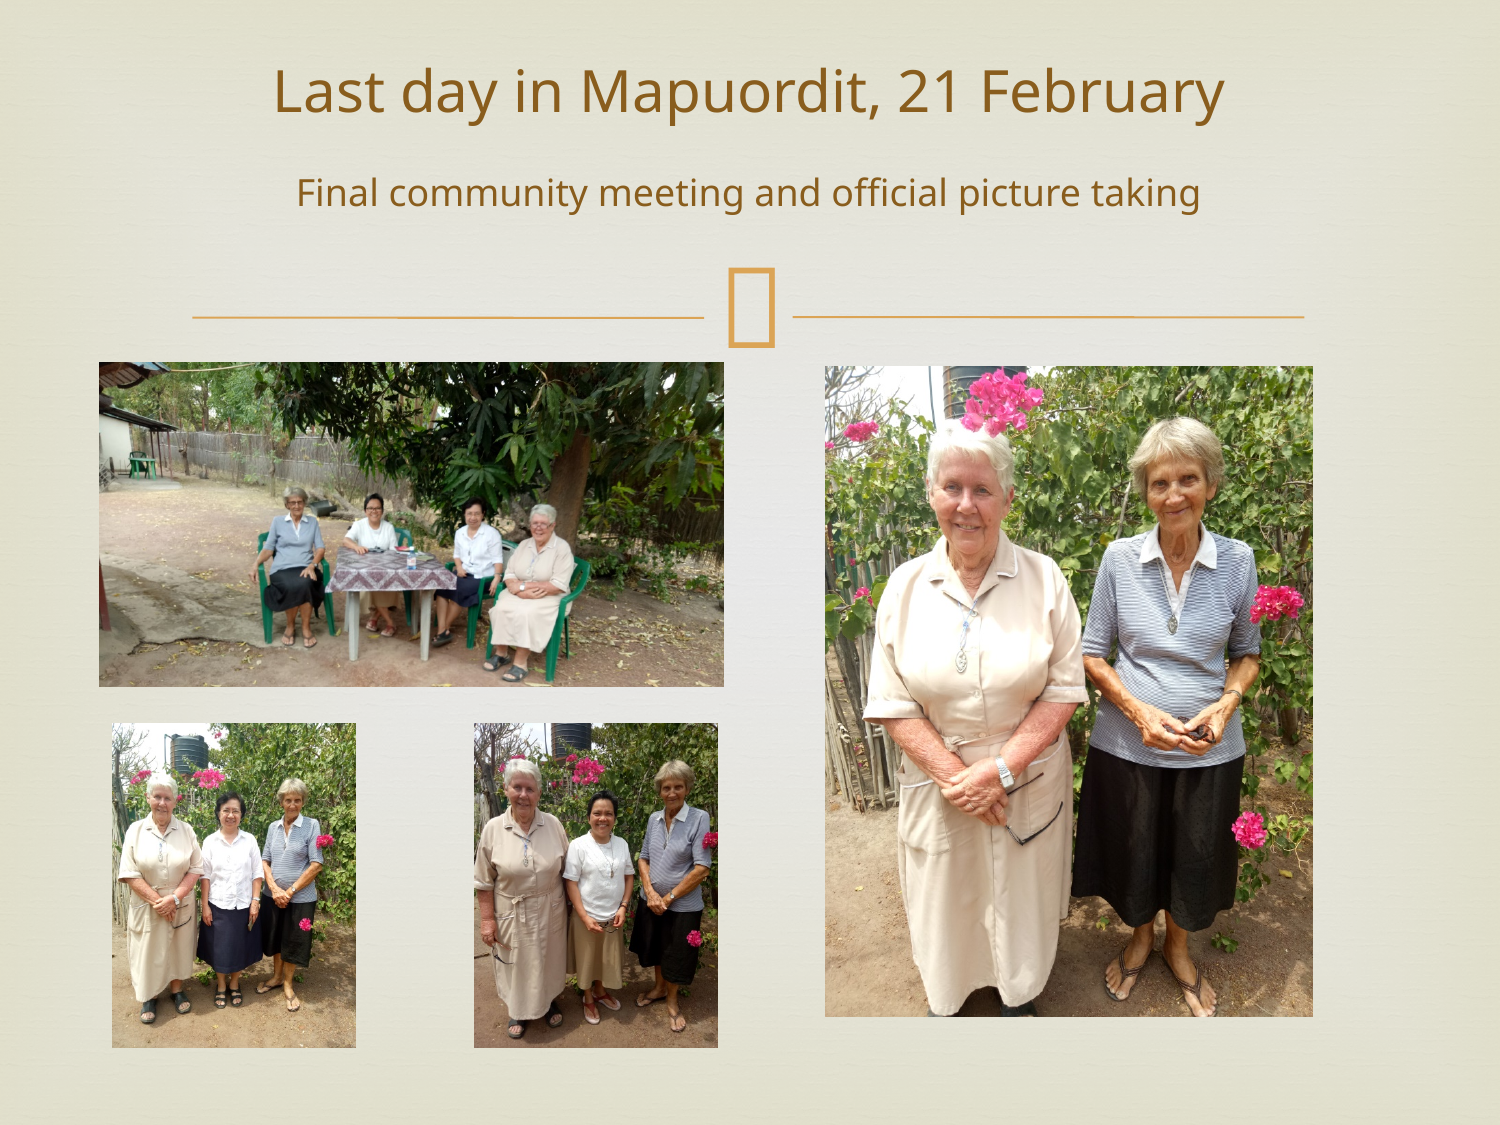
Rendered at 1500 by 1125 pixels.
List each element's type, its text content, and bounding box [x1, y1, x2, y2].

picture [824, 366, 1313, 1018]
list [99, 361, 725, 687]
title Last day in Mapuordit, 21 February Final community meeting and official picture taking [112, 50, 1386, 263]
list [474, 723, 719, 1049]
picture [111, 723, 356, 1049]
